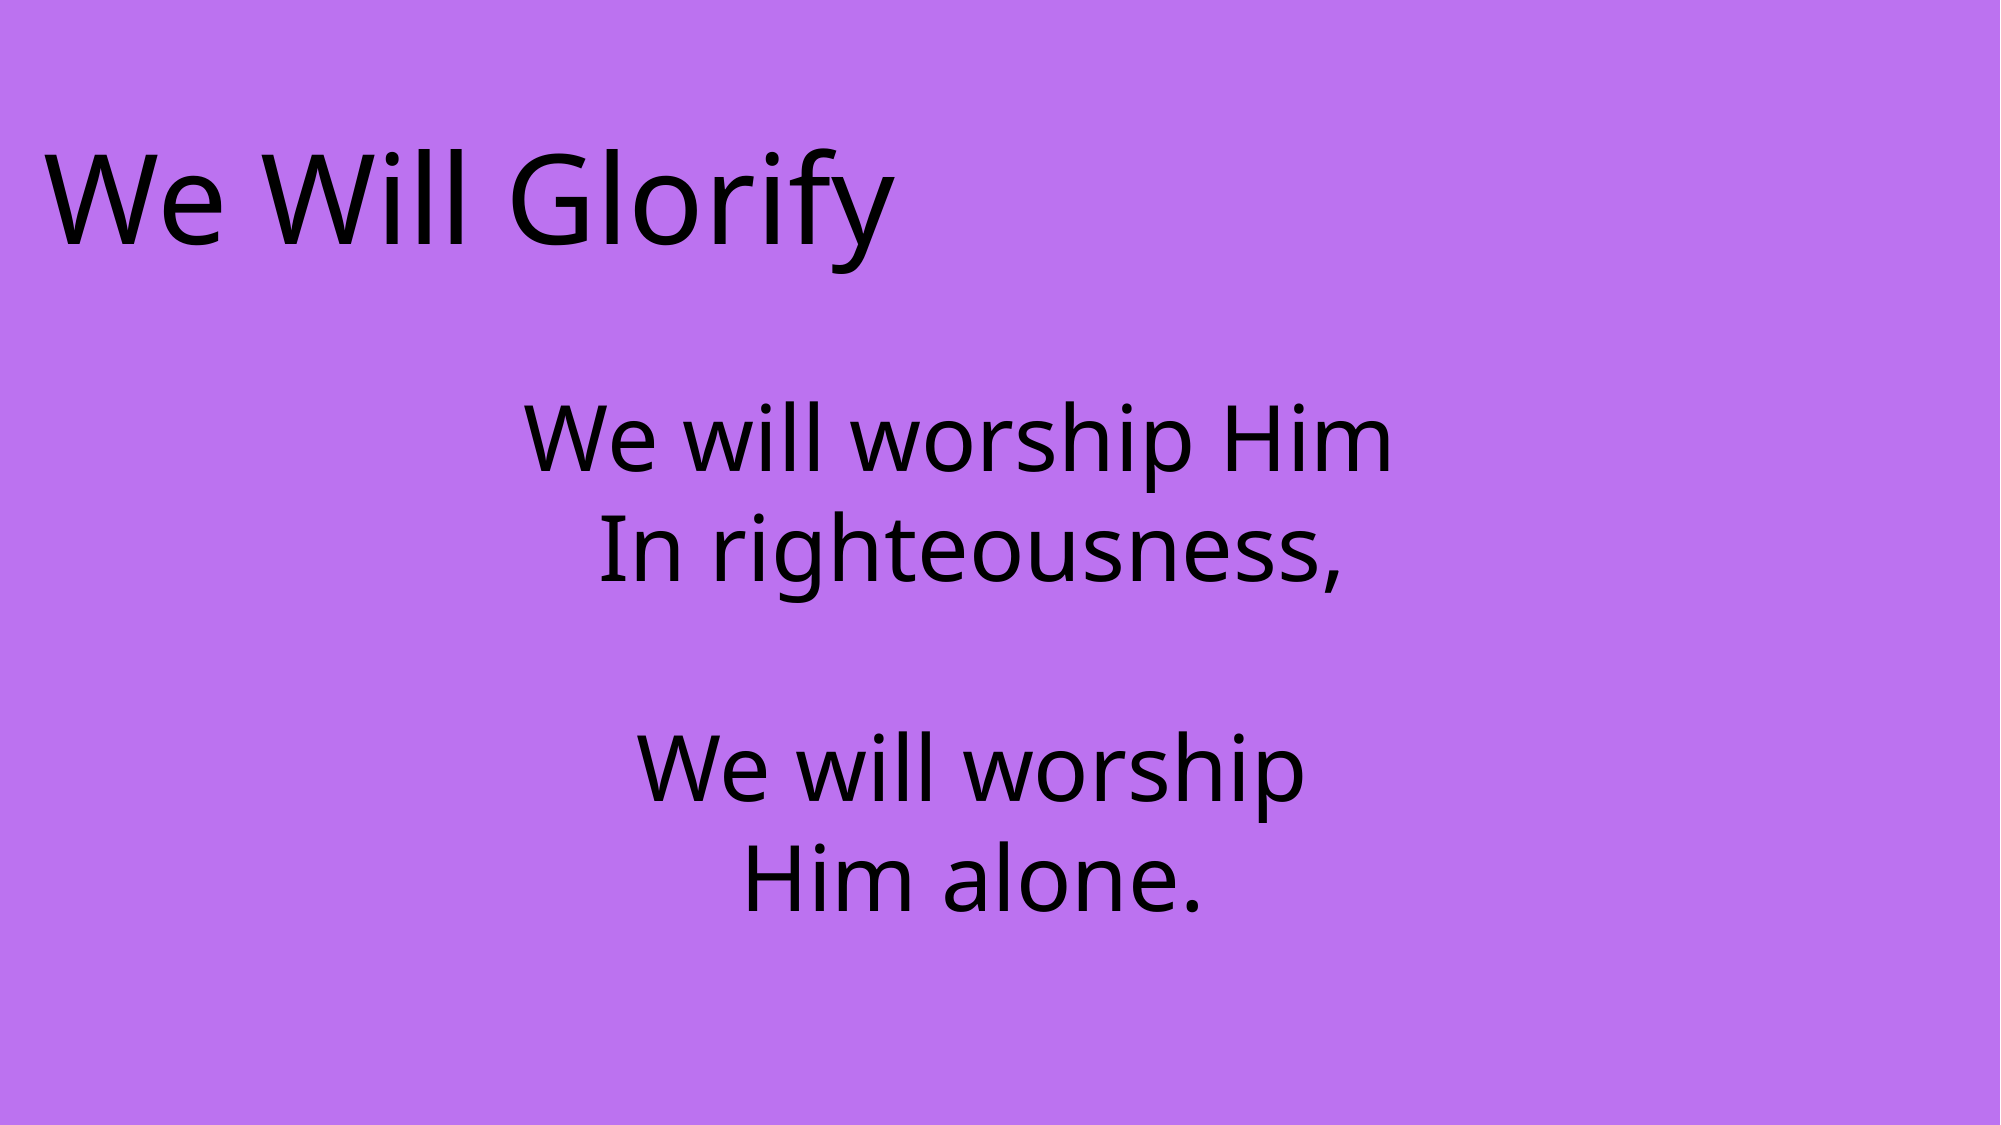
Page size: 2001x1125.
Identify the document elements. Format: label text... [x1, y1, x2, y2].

text_box We Will Glorify We will worship Him In righteousness, We will worship Him alone. [28, 112, 1917, 1125]
